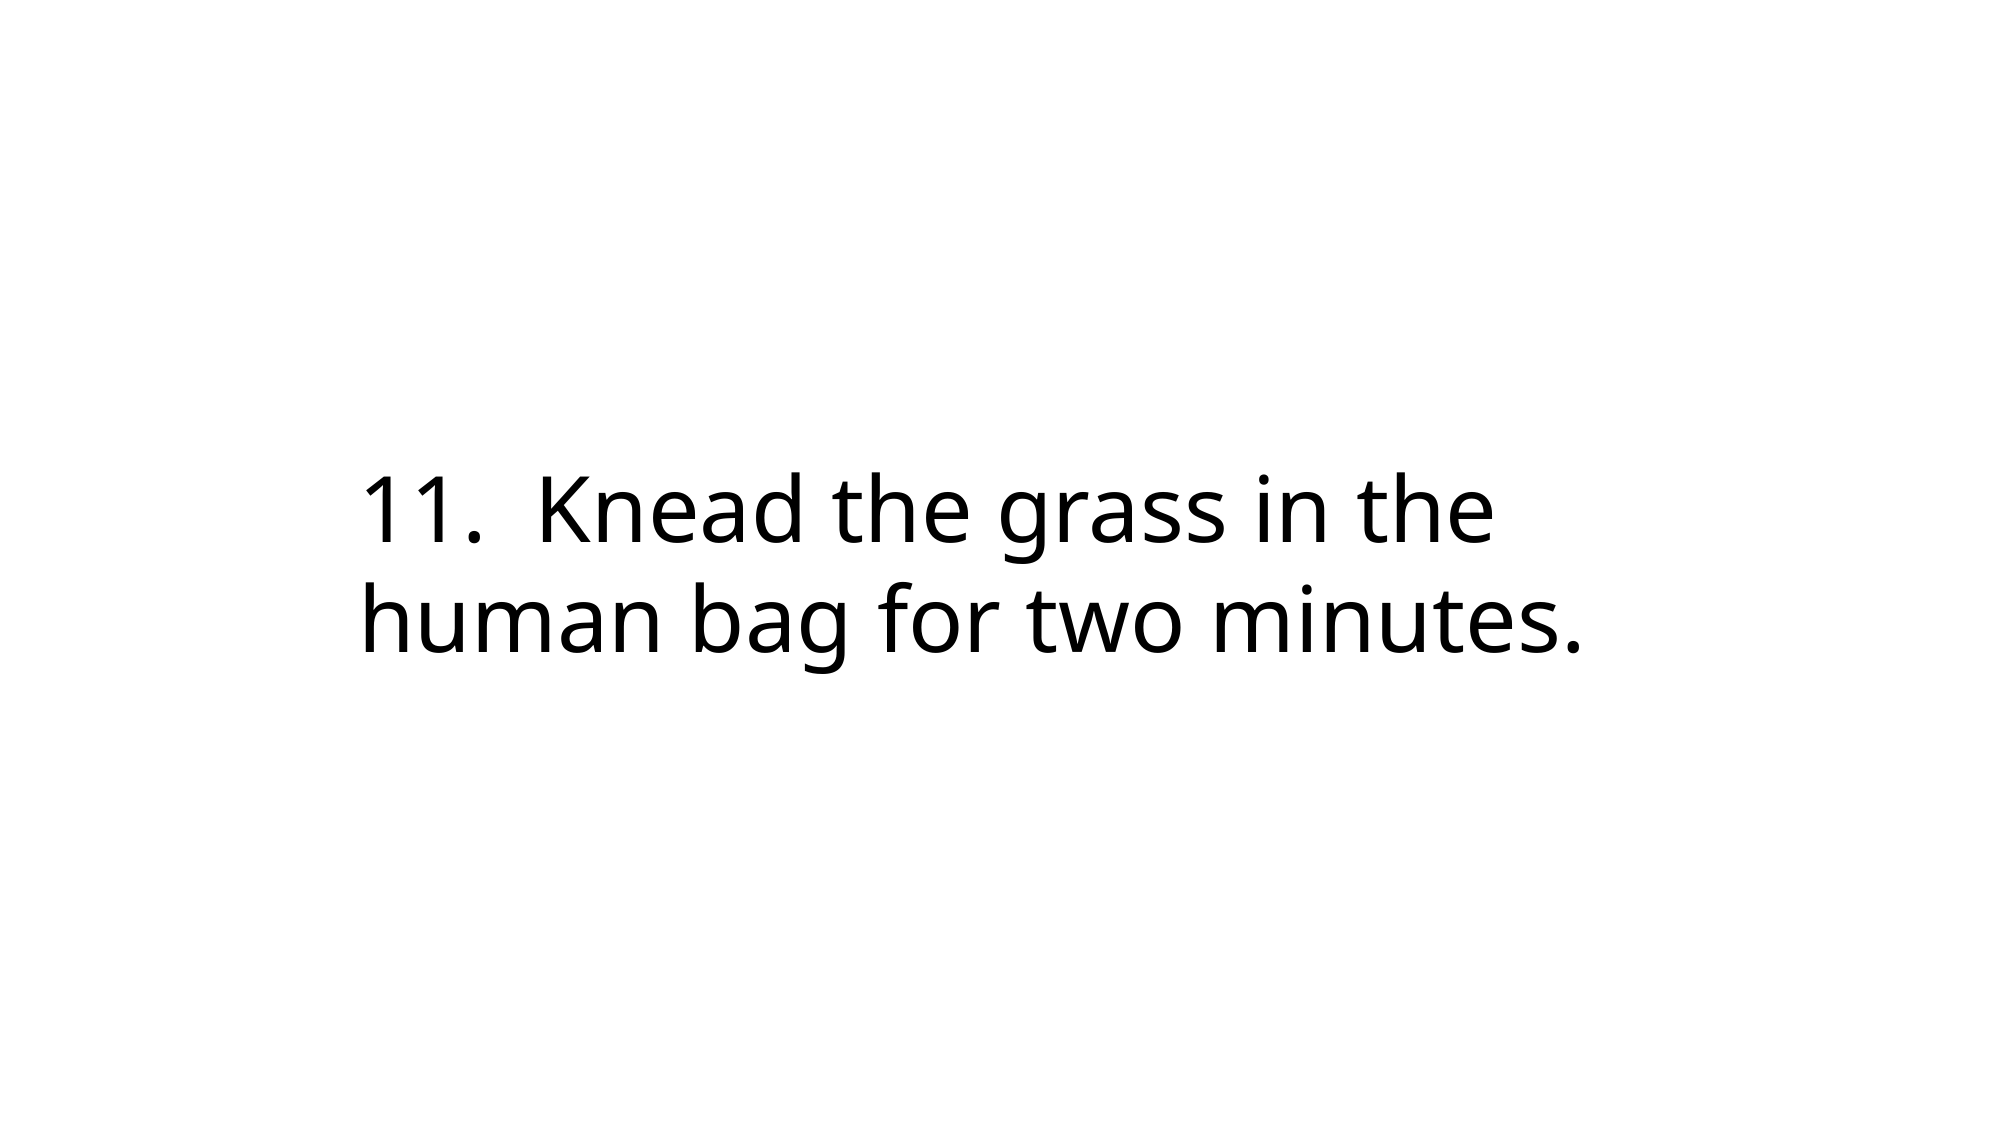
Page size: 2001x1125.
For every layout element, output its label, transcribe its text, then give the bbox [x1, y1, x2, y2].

text_box 11. Knead the grass in the human bag for two minutes. [343, 443, 1812, 679]
